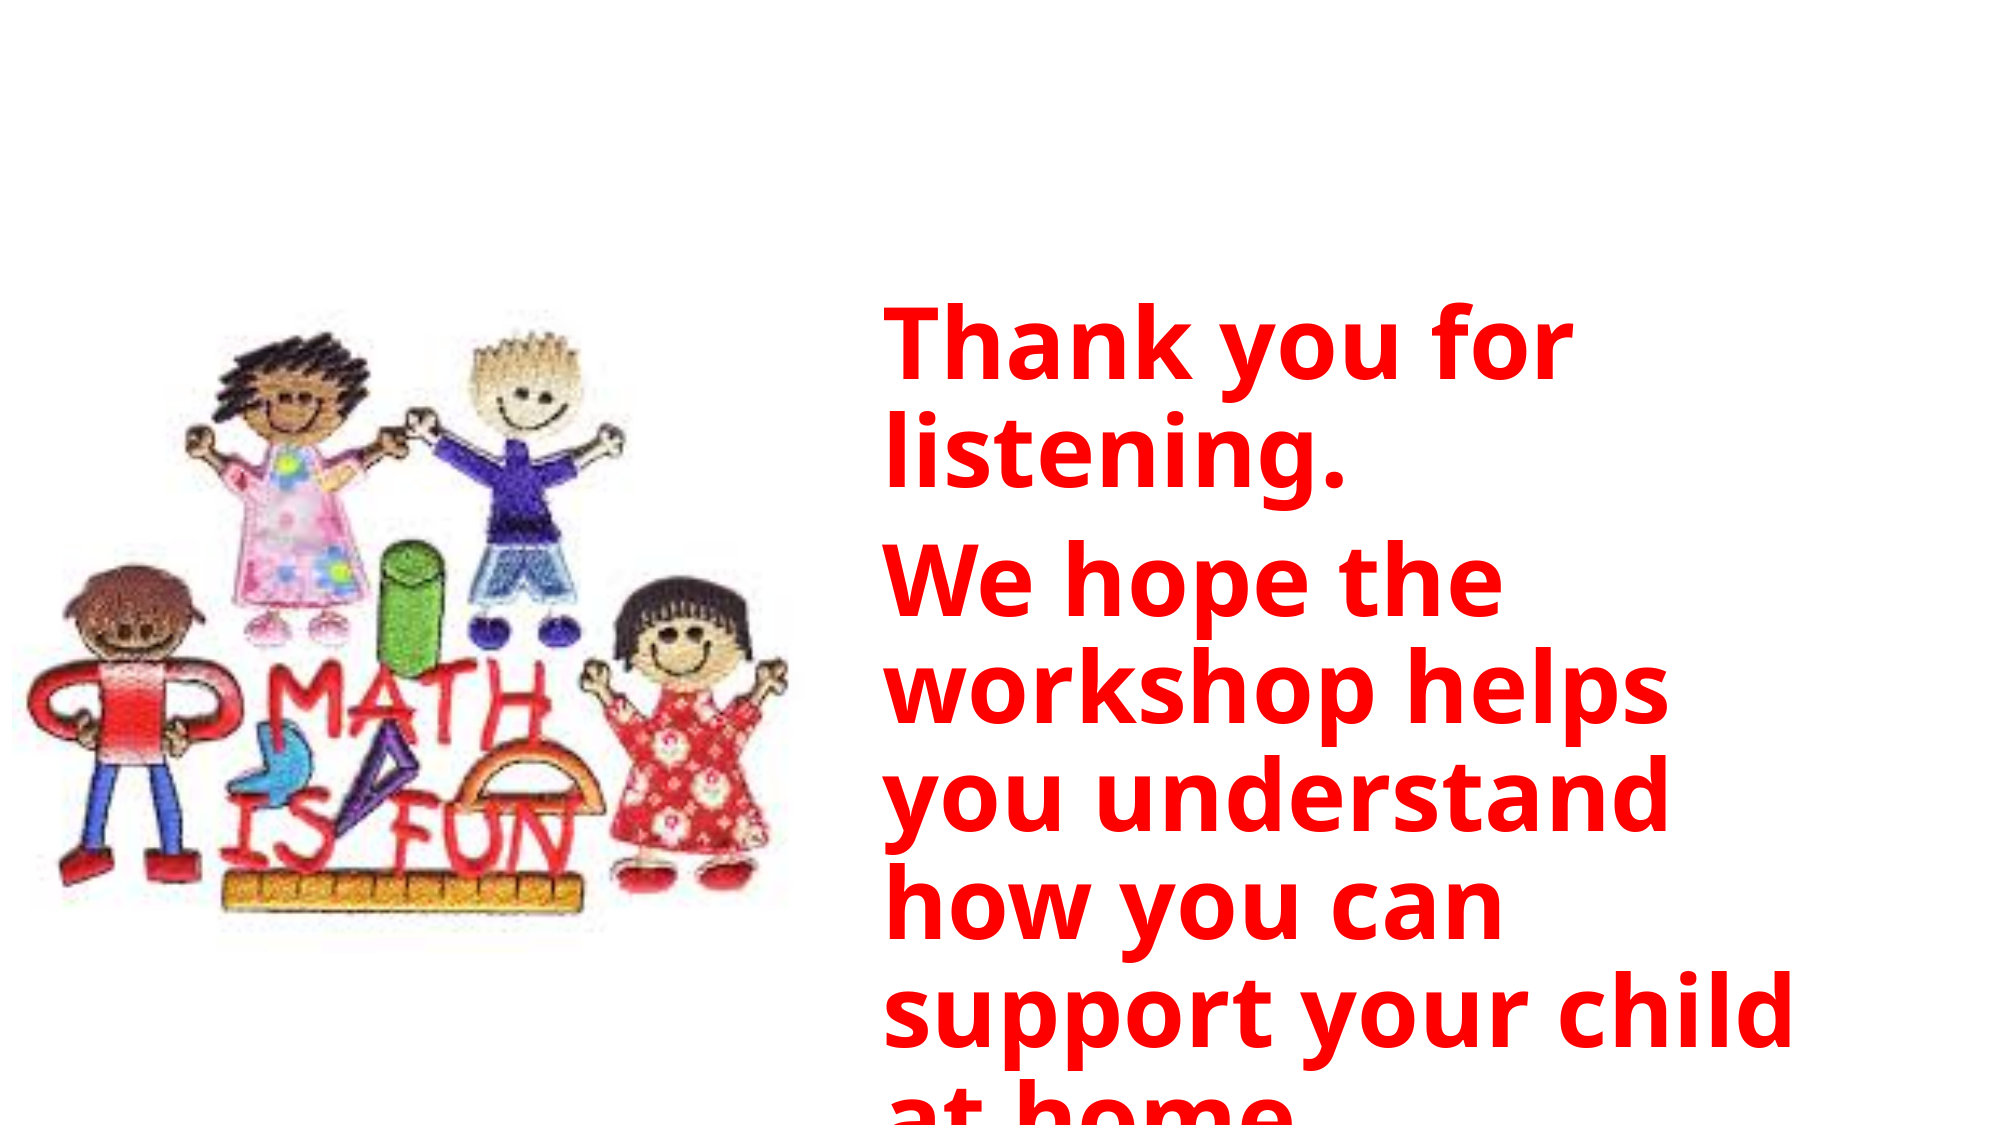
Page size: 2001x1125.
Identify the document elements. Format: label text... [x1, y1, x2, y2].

picture [12, 285, 805, 953]
text_box Thank you for listening. We hope the workshop helps you understand how you can support your child at home. [867, 285, 1868, 1125]
